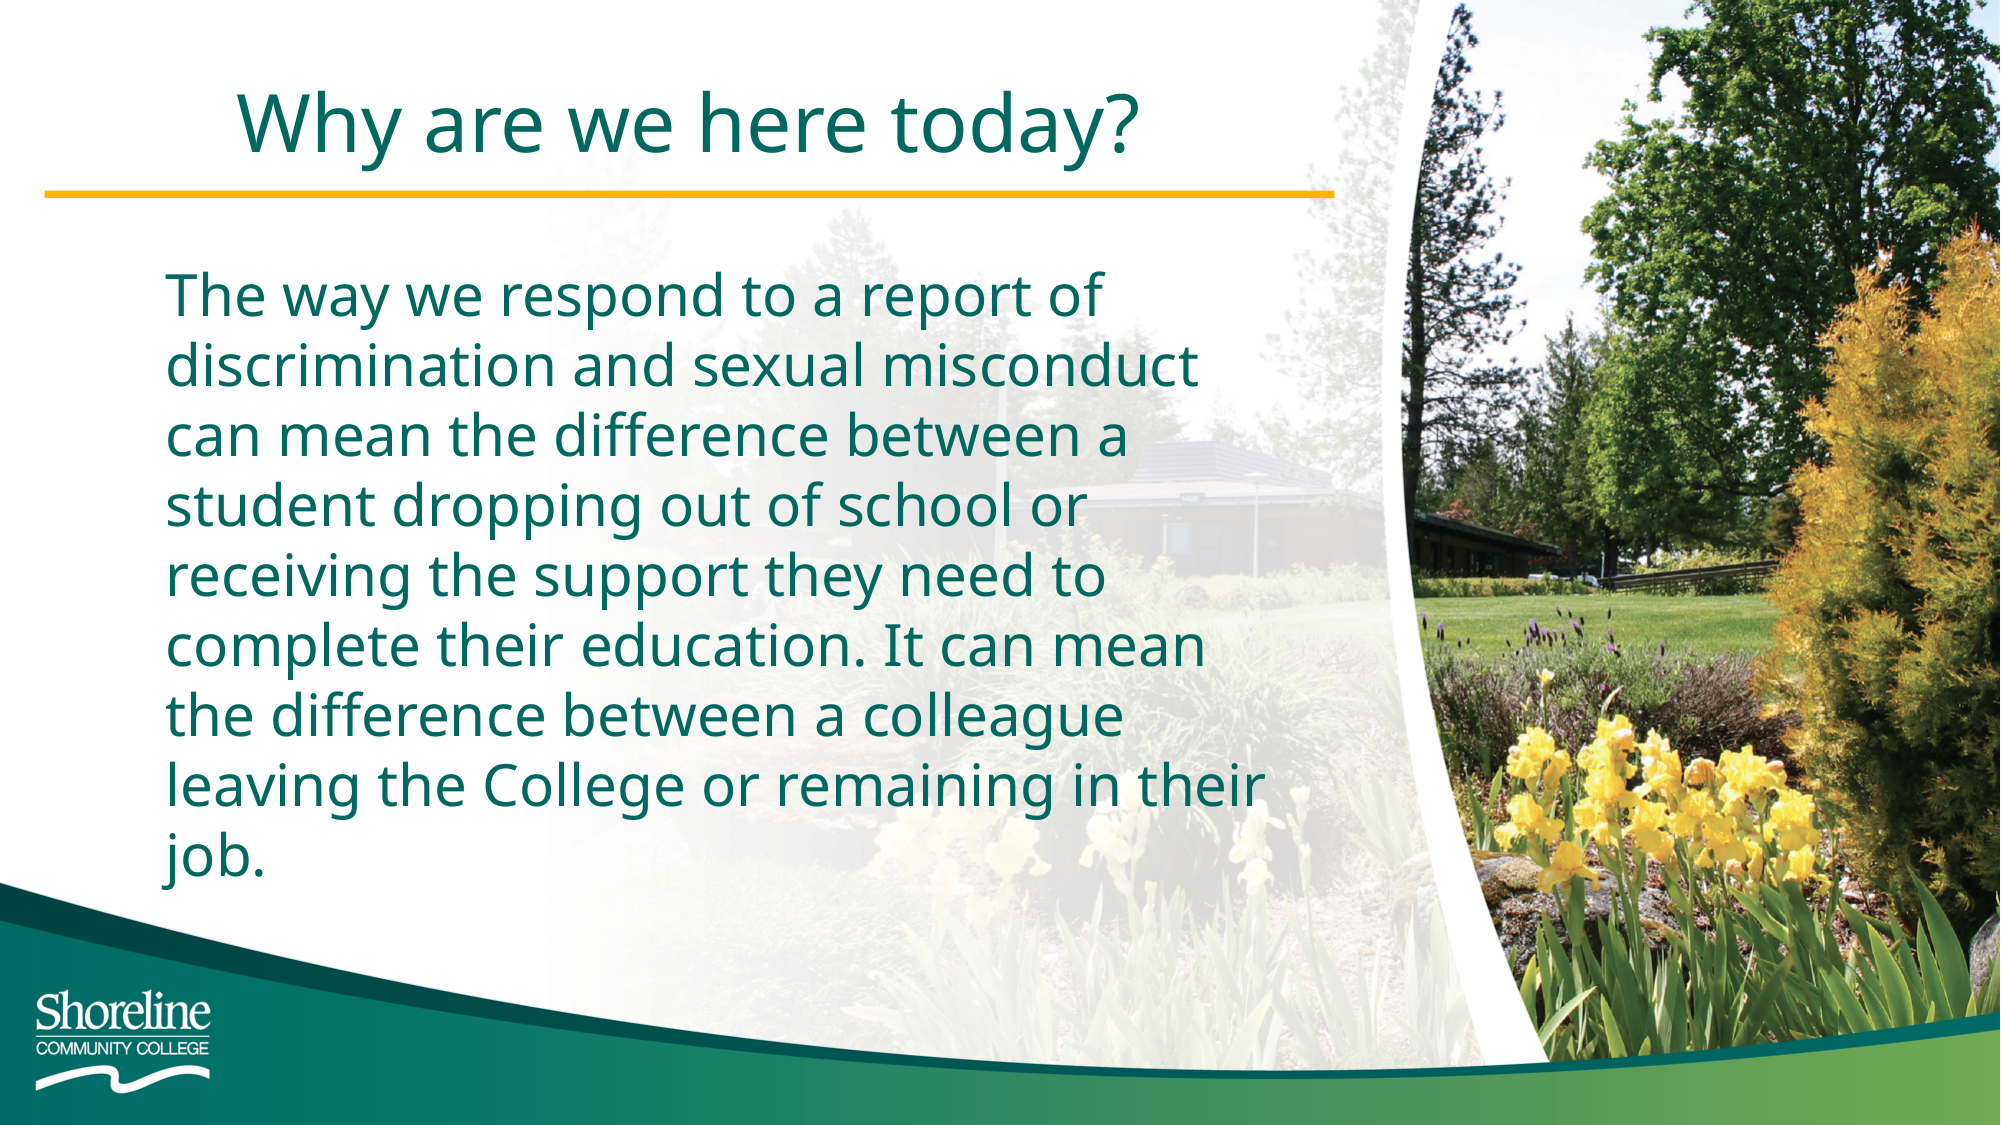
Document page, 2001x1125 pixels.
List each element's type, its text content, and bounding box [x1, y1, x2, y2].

text_box The way we respond to a report of discrimination and sexual misconduct can mean the difference between a student dropping out of school or receiving the support they need to complete their education. It can mean the difference between a colleague leaving the College or remaining in their job. [151, 251, 1290, 999]
picture [0, 0, 2001, 1125]
text_box Why are we here today? [39, 75, 1340, 178]
text_box [43, 190, 1336, 199]
